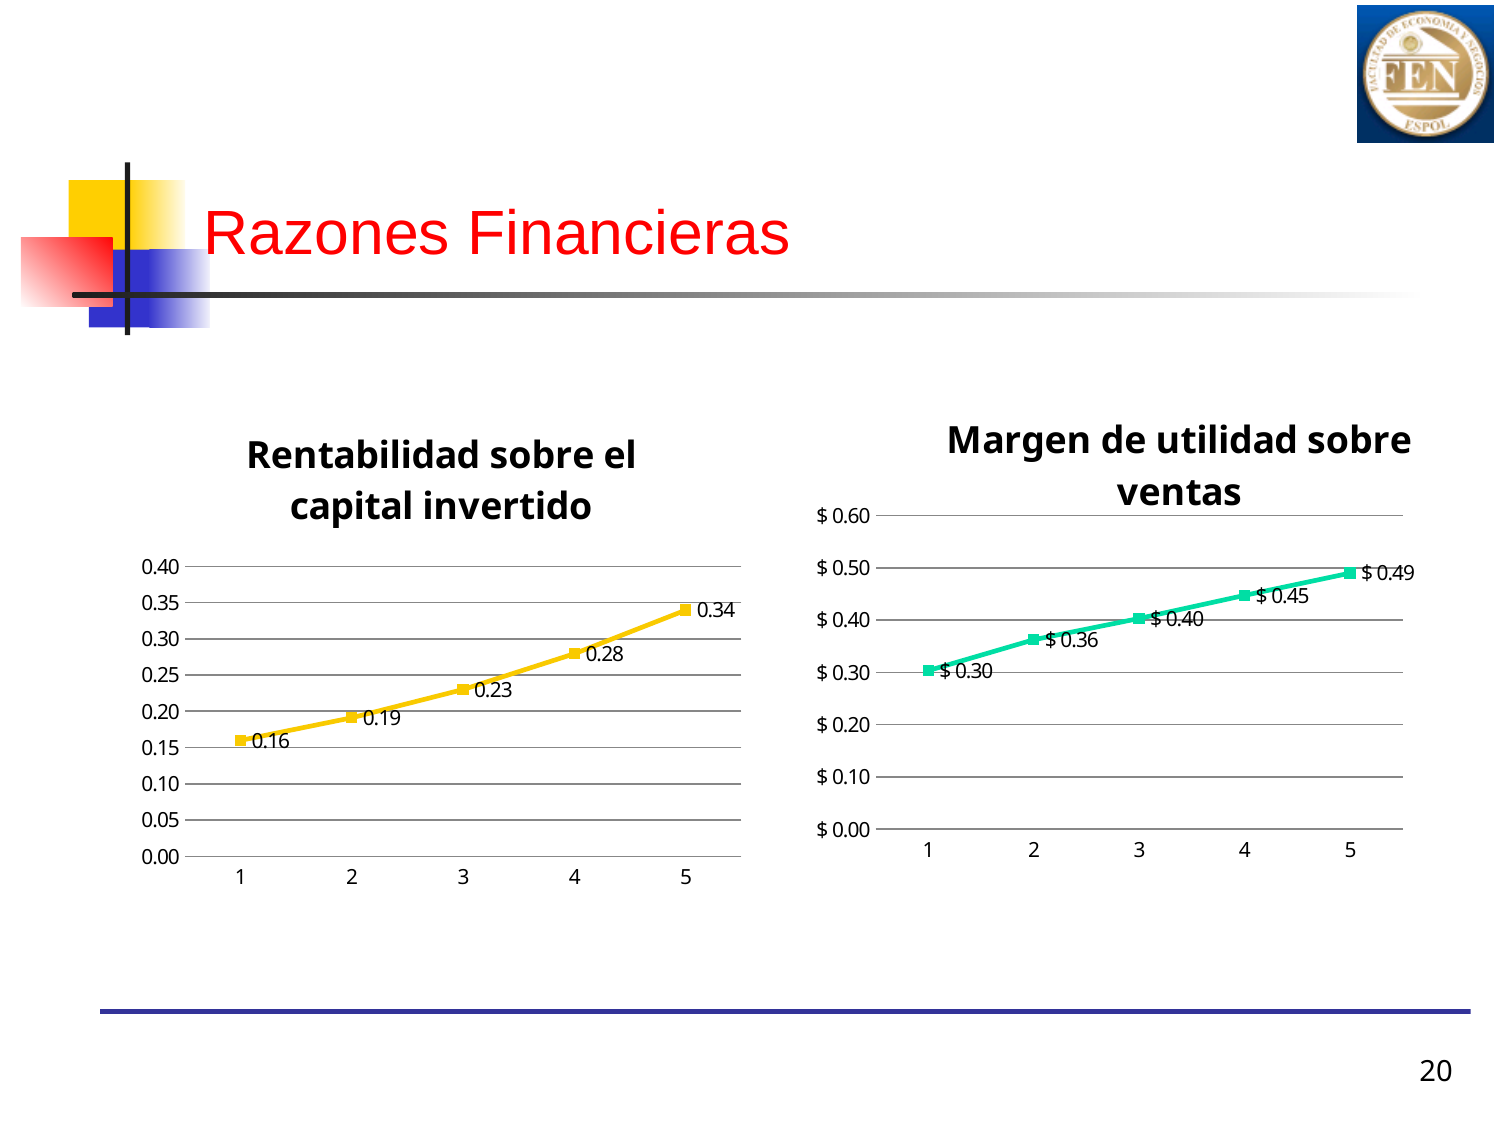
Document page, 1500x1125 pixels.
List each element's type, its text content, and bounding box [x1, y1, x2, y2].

chart [128, 398, 755, 901]
slide_number 20 [1154, 1023, 1468, 1100]
chart [796, 351, 1423, 915]
title Razones Financieras [188, 34, 1468, 276]
picture [1357, 5, 1494, 143]
